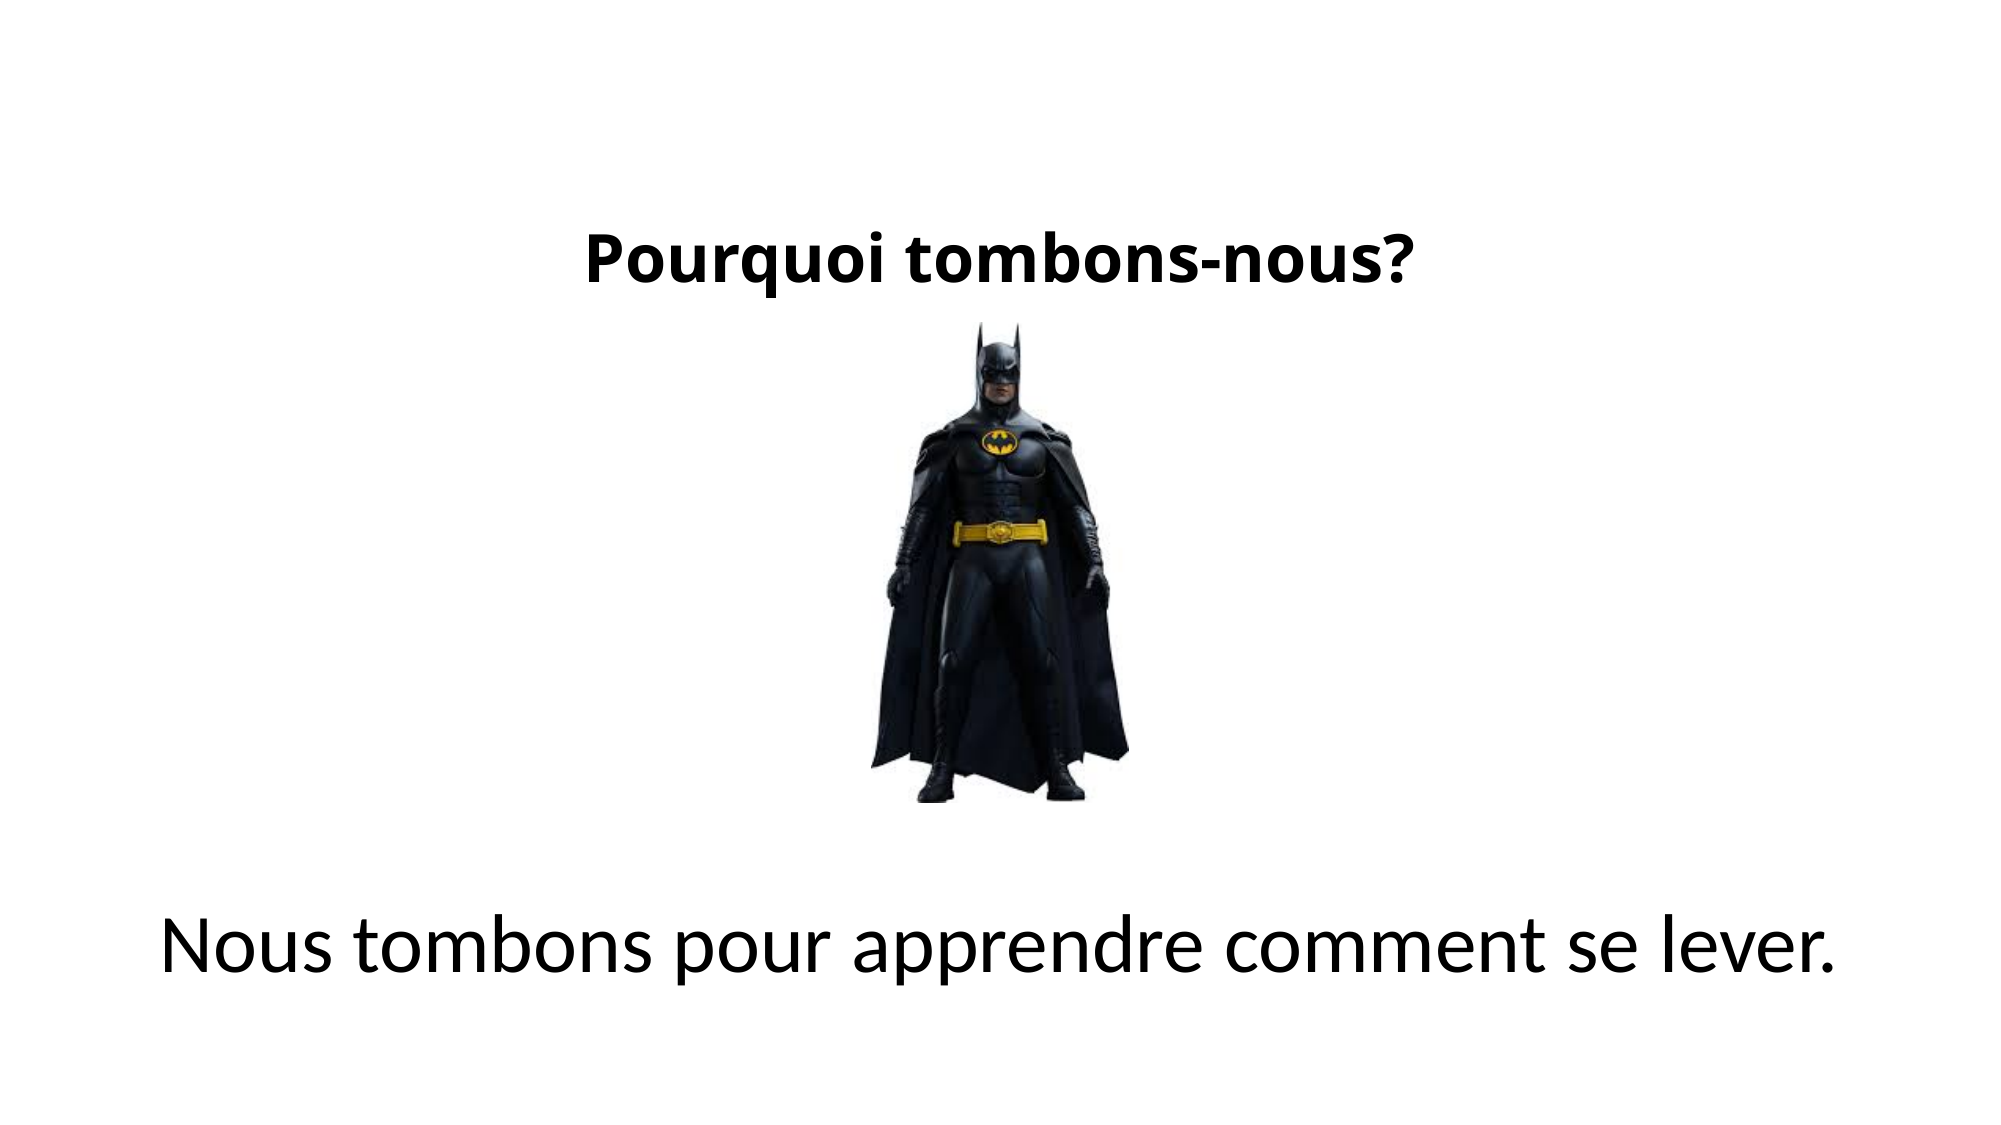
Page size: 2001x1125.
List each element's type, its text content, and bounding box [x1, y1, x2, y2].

list Nous tombons pour apprendre comment se lever. [137, 299, 1863, 1014]
title Pourquoi tombons-nous? [137, 59, 1863, 299]
picture [871, 322, 1129, 803]
